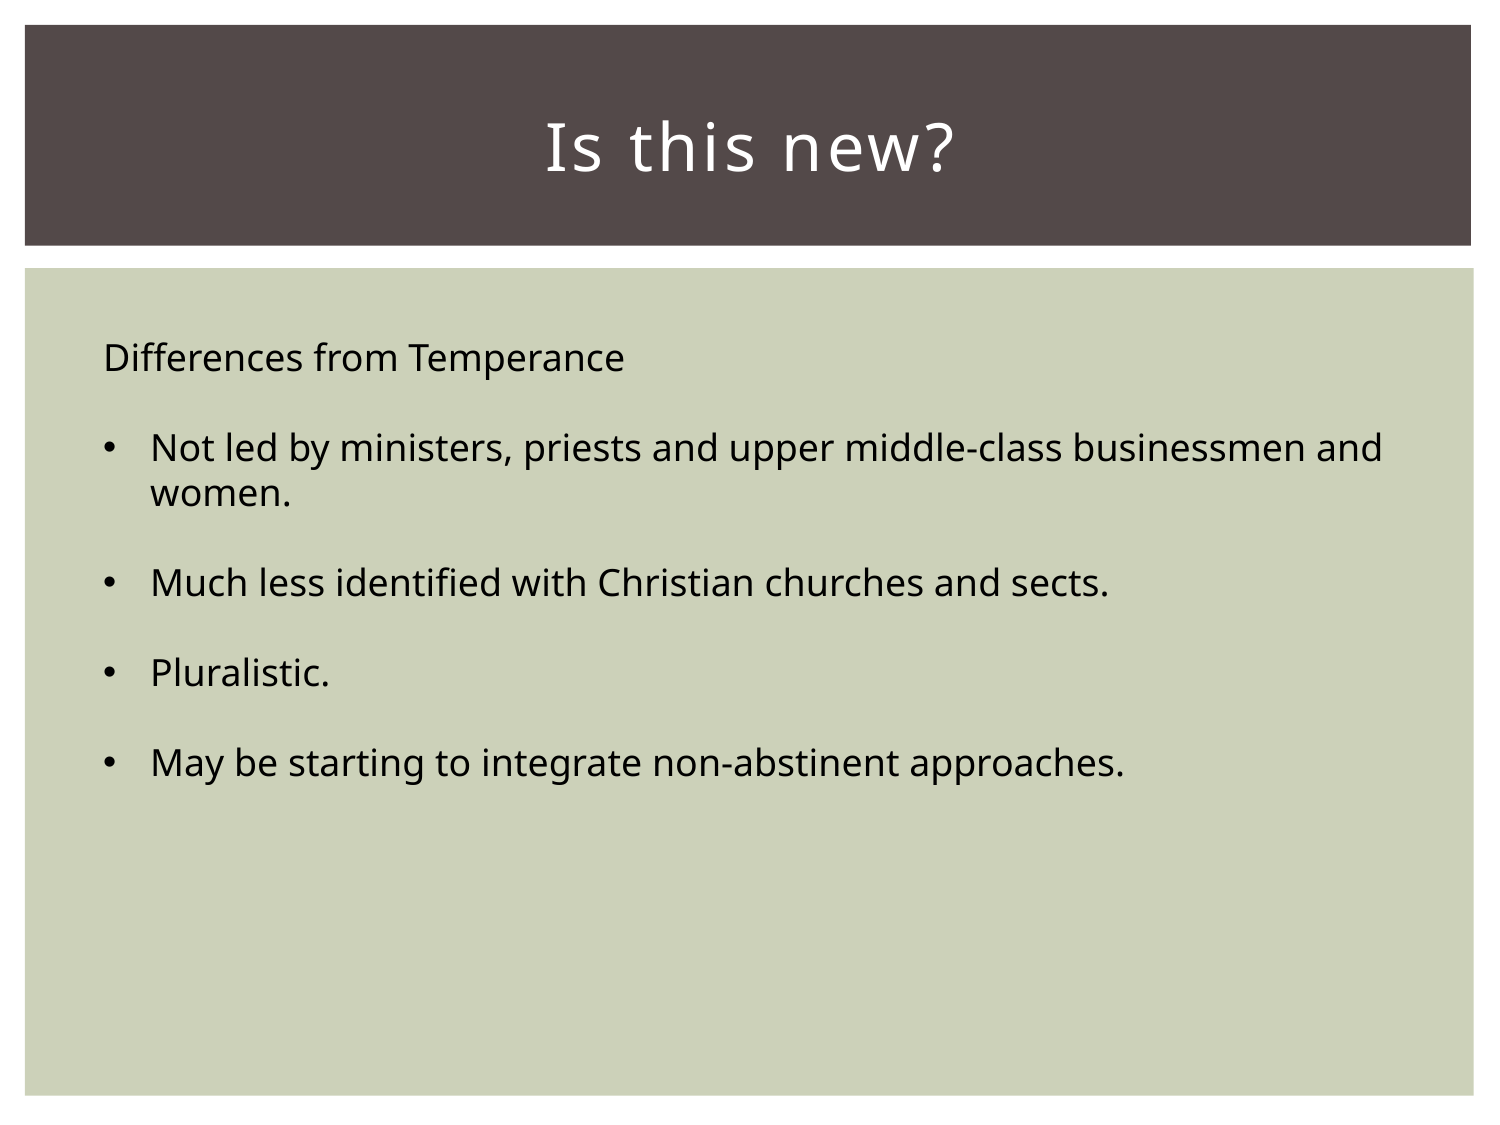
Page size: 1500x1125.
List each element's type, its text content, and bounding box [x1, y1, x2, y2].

title Is this new? [62, 58, 1438, 232]
text_box Differences from Temperance Not led by ministers, priests and upper middle-class businessmen and women. Much less identified with Christian churches and sects. Pluralistic. May be starting to integrate non-abstinent approaches. [88, 326, 1424, 836]
